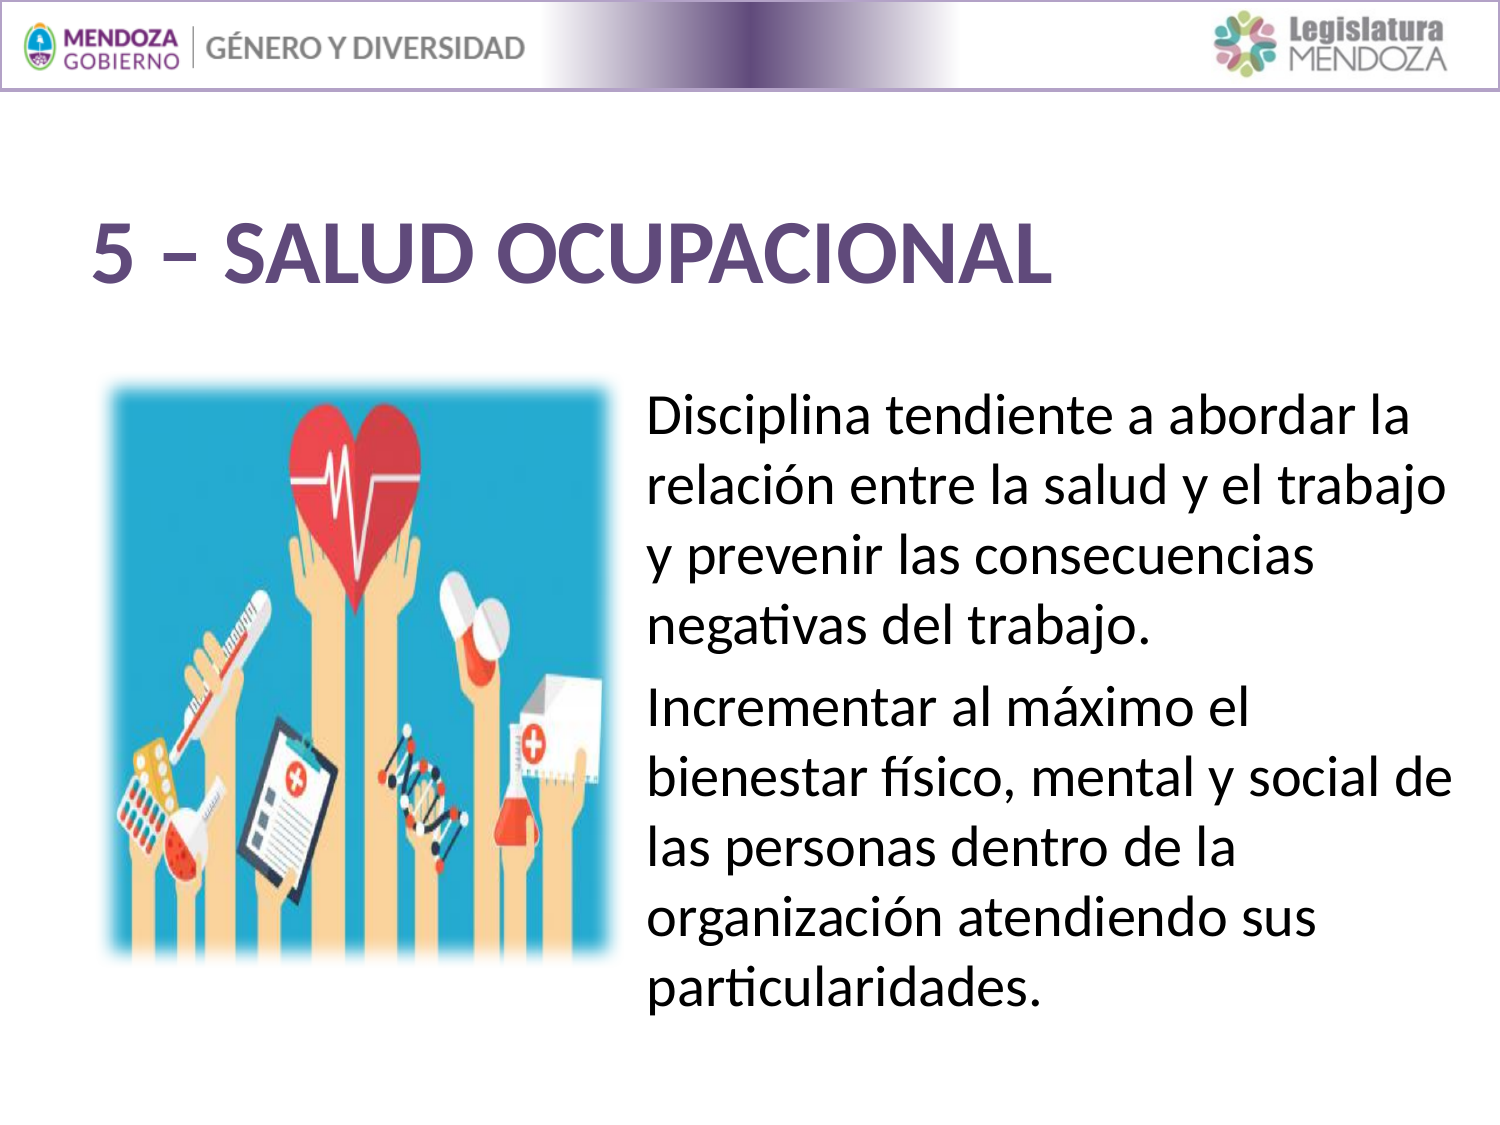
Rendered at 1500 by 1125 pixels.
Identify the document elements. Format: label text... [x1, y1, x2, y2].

text_box 5 – SALUD OCUPACIONAL [74, 155, 1425, 338]
list Disciplina tendiente a abordar la relación entre la salud y el trabajo y prevenir las consecuencias negativas del trabajo. Incrementar al máximo el bienestar físico, mental y social de las personas dentro de la organización atendiendo sus particularidades. [631, 368, 1483, 1083]
text_box [0, 0, 1500, 92]
picture [1211, 8, 1459, 85]
picture [94, 370, 625, 969]
picture [13, 11, 536, 80]
